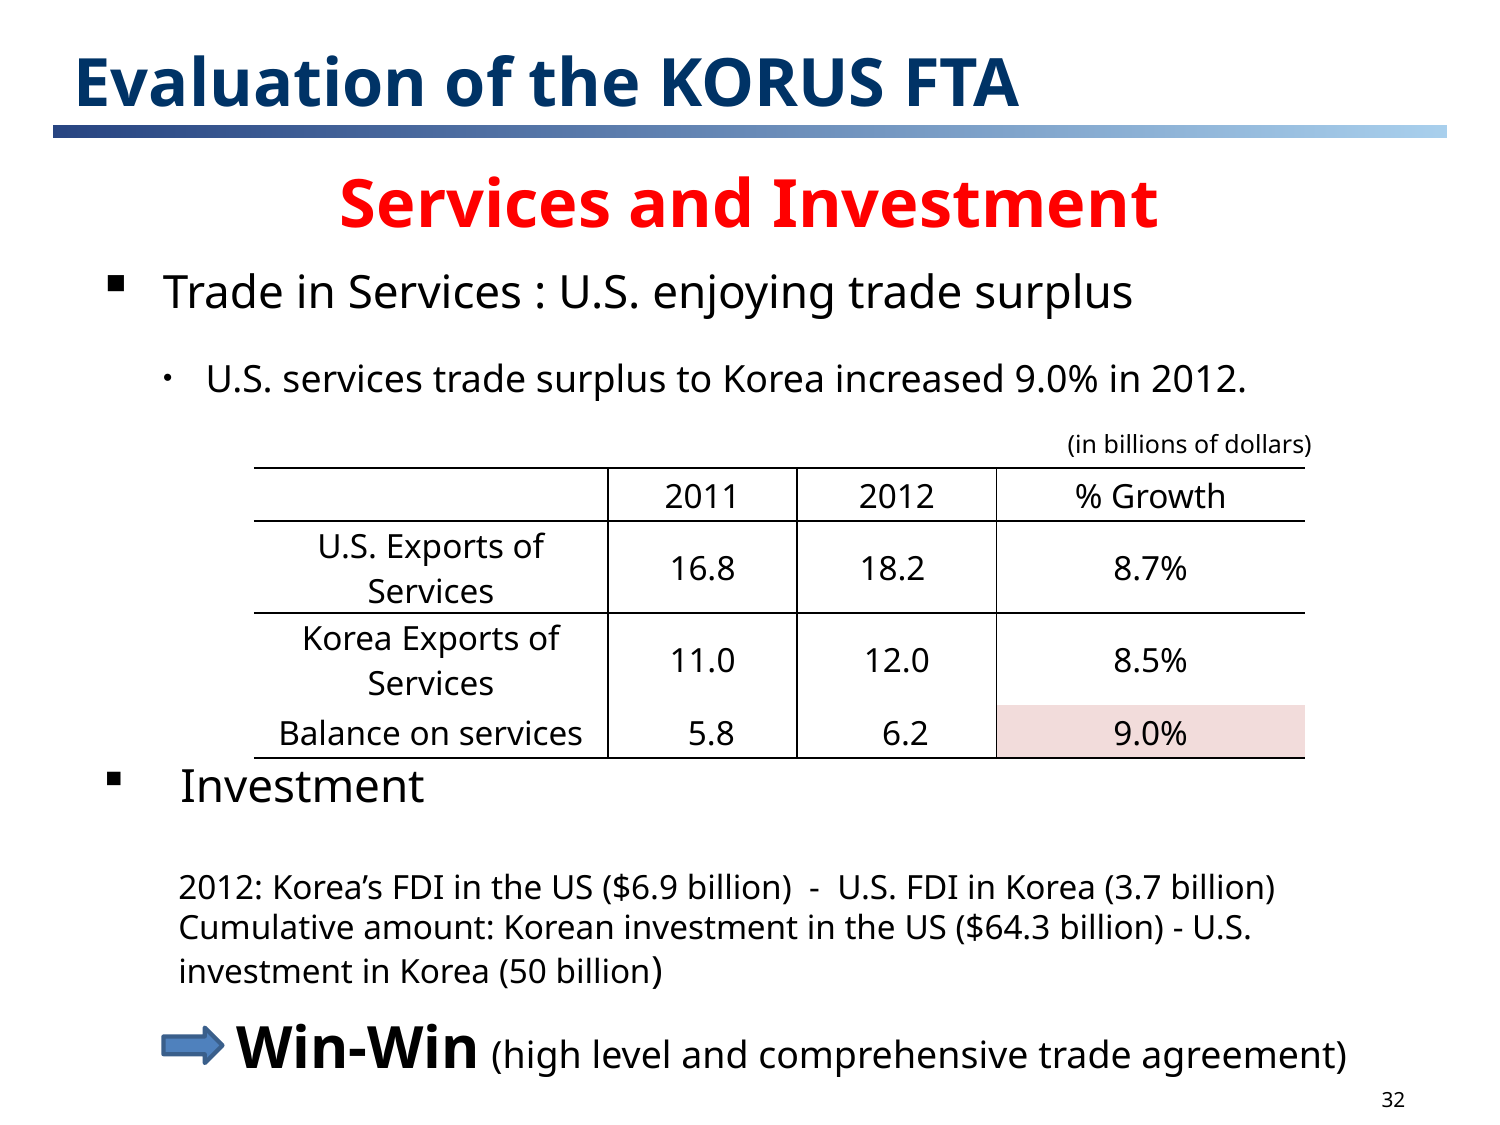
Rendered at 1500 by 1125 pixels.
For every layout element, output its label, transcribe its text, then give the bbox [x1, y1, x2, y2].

table_cell Korea Exports of Services [254, 614, 607, 705]
table_header 2012 [798, 469, 996, 520]
table_cell 11.0 [609, 614, 796, 705]
list Trade in Services : U.S. enjoying trade surplus U.S. services trade surplus to Korea increased 9.0% in 2012. [88, 255, 1401, 741]
text_box Investment 2012: Korea’s FDI in the US ($6.9 billion) - U.S. FDI in Korea (3.7 billion) Cumulative amount: Korean investment in the US ($64.3 billion) - U.S. investment in Korea (50 billion) [88, 749, 1401, 1039]
text_box Evaluation of the KORUS FTA [58, 33, 1442, 126]
table_header 2011 [609, 469, 796, 520]
table_cell 9.0% [997, 705, 1305, 749]
text_box [161, 1039, 225, 1065]
table_cell 18.2 [798, 522, 996, 612]
table_cell 8.5% [997, 614, 1305, 705]
table_header % Growth [997, 469, 1305, 520]
table_cell 5.8 [609, 705, 796, 749]
text_box Services and Investment [58, 154, 1442, 247]
table_cell 6.2 [798, 705, 996, 749]
table_header [254, 469, 607, 520]
table_cell 8.7% [997, 522, 1305, 612]
text_box Win-Win (high level and comprehensive trade agreement) [149, 1002, 1412, 1088]
table_cell 16.8 [609, 522, 796, 612]
text_box (in billions of dollars) [1052, 420, 1327, 466]
table_cell Balance on services [254, 705, 607, 749]
table_cell U.S. Exports of Services [254, 522, 607, 612]
table_cell 12.0 [798, 614, 996, 705]
